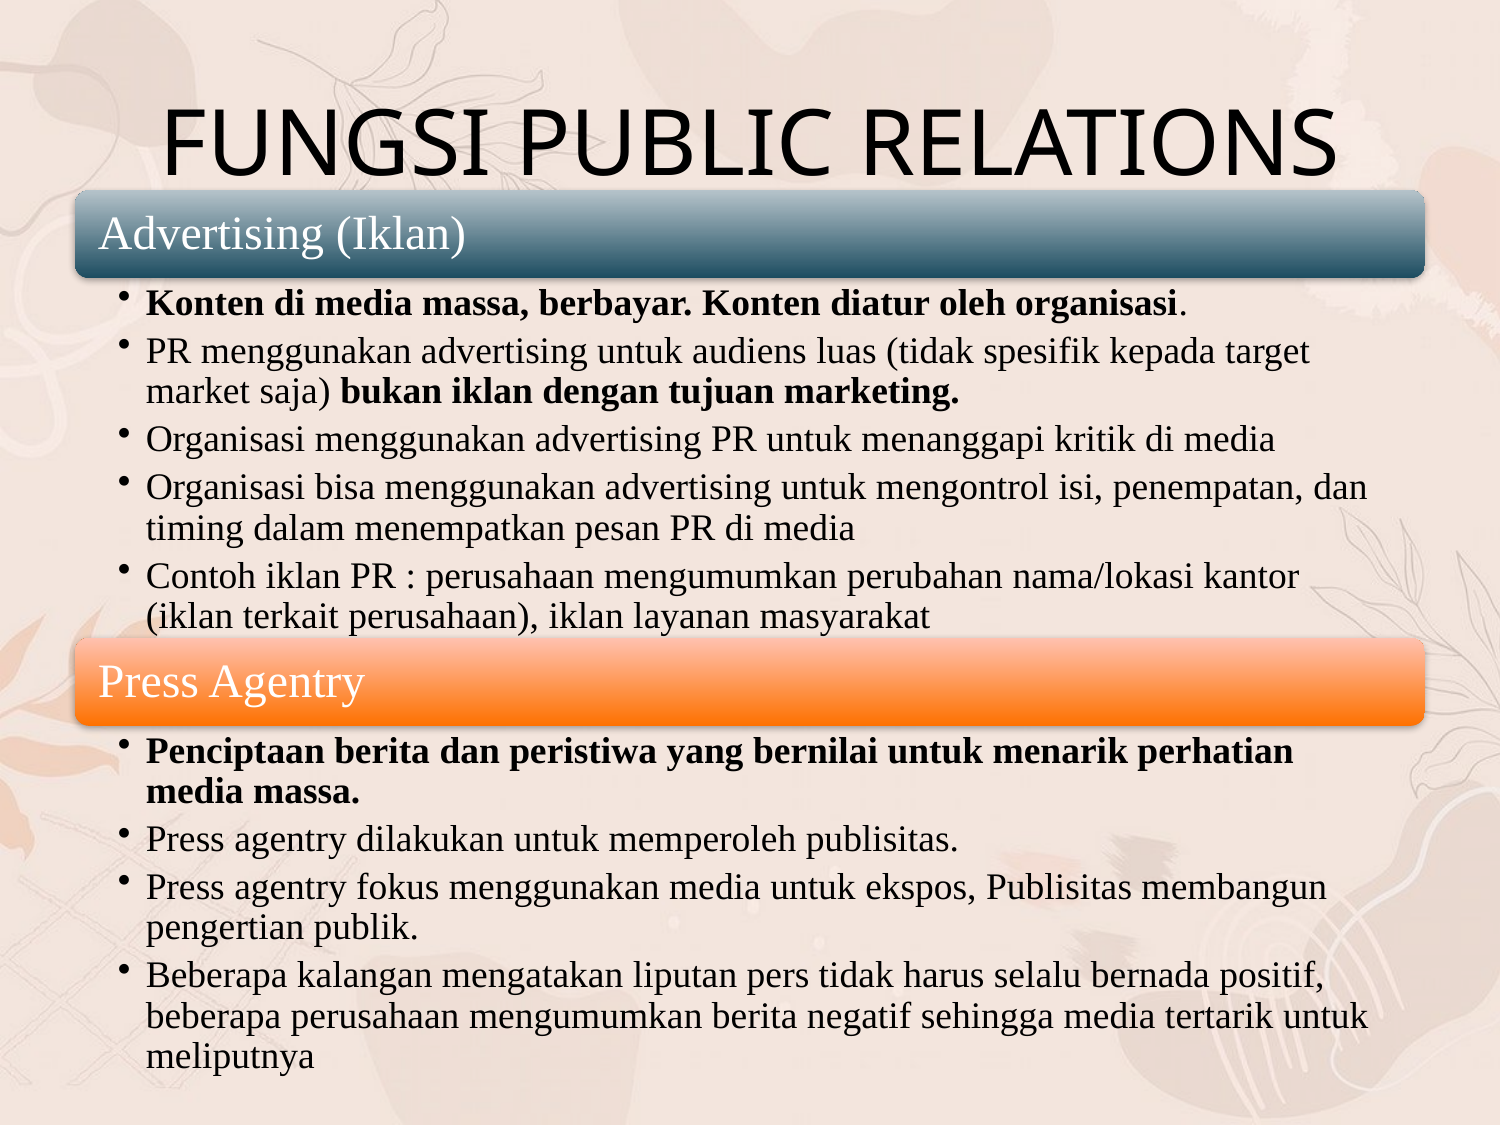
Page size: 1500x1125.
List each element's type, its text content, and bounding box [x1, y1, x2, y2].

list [74, 189, 1426, 1125]
title FUNGSI PUBLIC RELATIONS [75, 45, 1425, 189]
